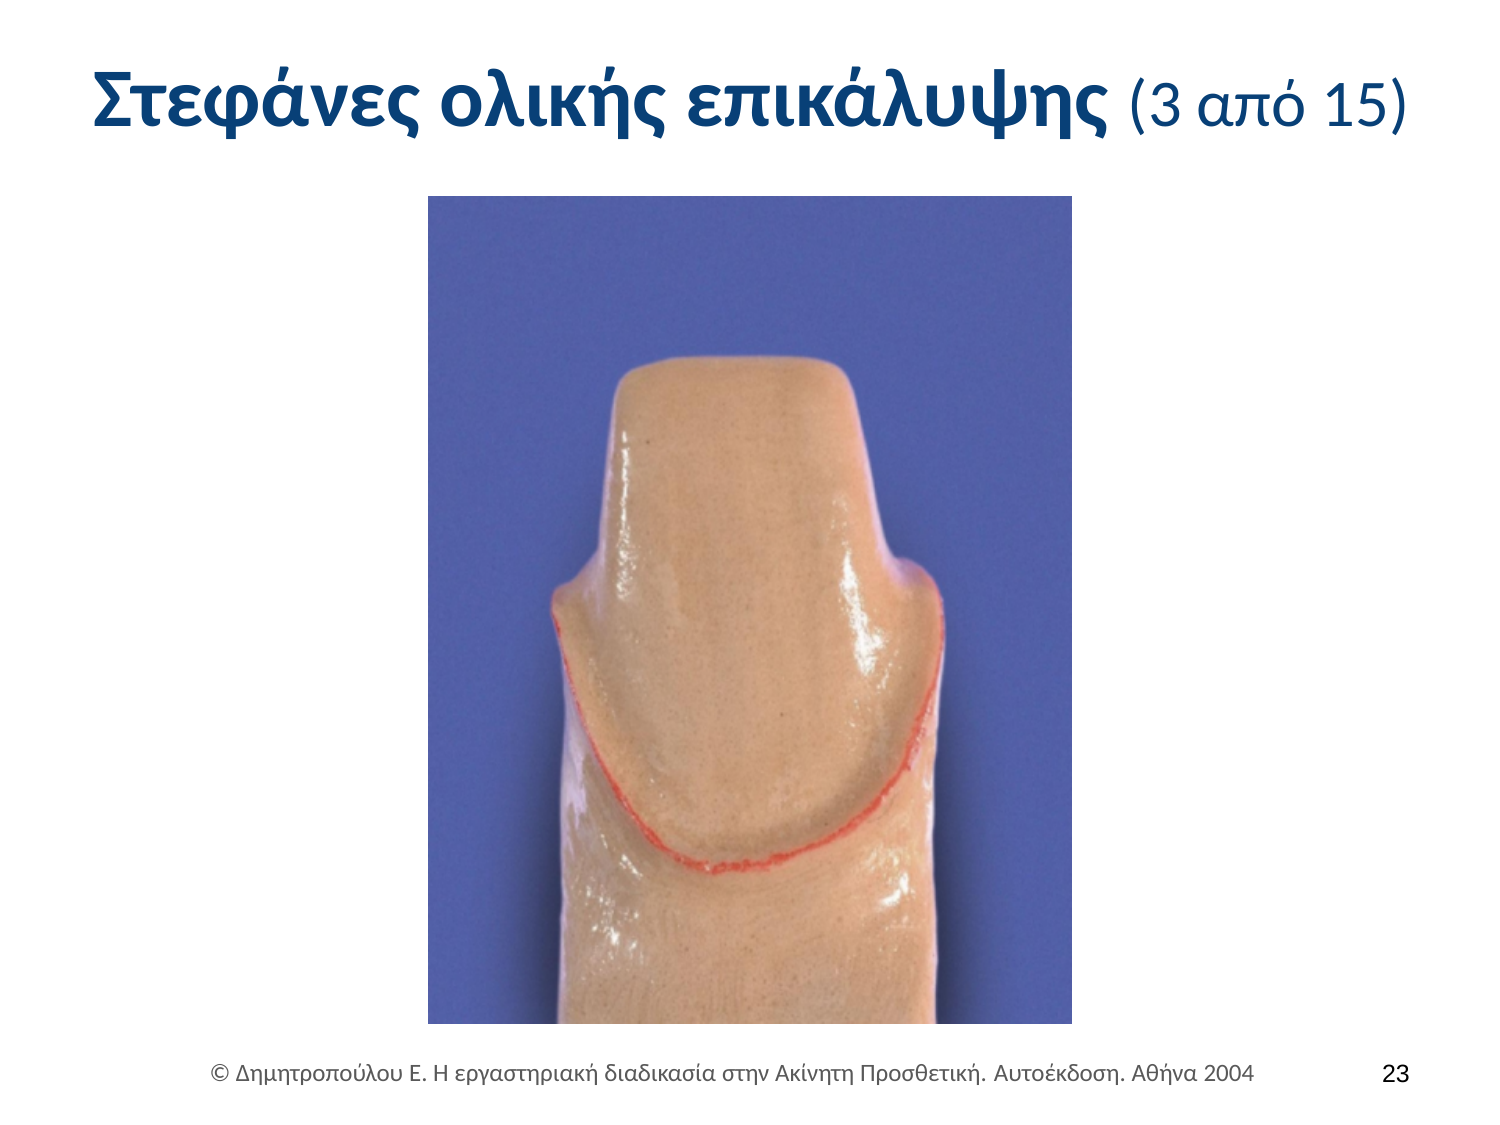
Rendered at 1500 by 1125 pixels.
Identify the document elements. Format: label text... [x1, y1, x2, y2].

text_box © Δημητροπούλου Ε. Η εργαστηριακή διαδικασία στην Ακίνητη Προσθετική. Αυτοέκδοση. Αθήνα 2004 [194, 1049, 1306, 1094]
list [427, 196, 1073, 1024]
slide_number 22 [1074, 1042, 1425, 1103]
title Στεφάνες ολικής επικάλυψης (3 από 15) [76, 19, 1427, 169]
